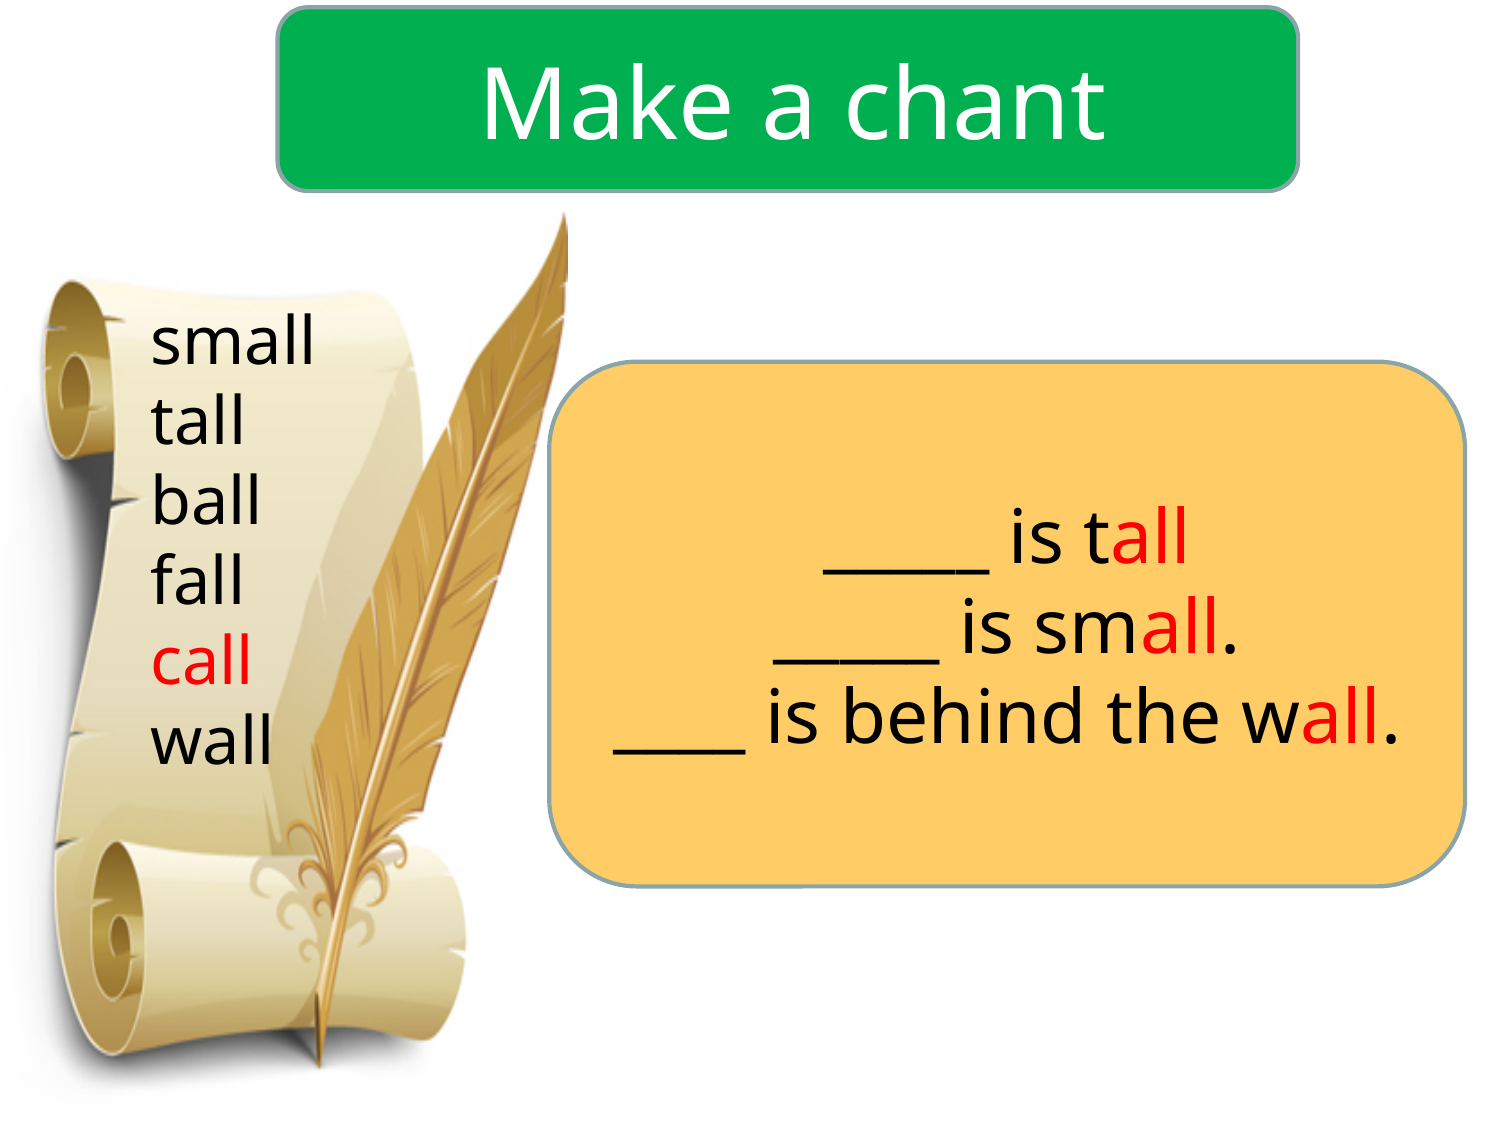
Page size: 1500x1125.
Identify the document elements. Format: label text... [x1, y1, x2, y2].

text_box Make a chant [275, 5, 1301, 194]
picture [0, 211, 568, 1118]
text_box _____ is tall _____ is small. ____ is behind the wall. [571, 359, 1468, 889]
